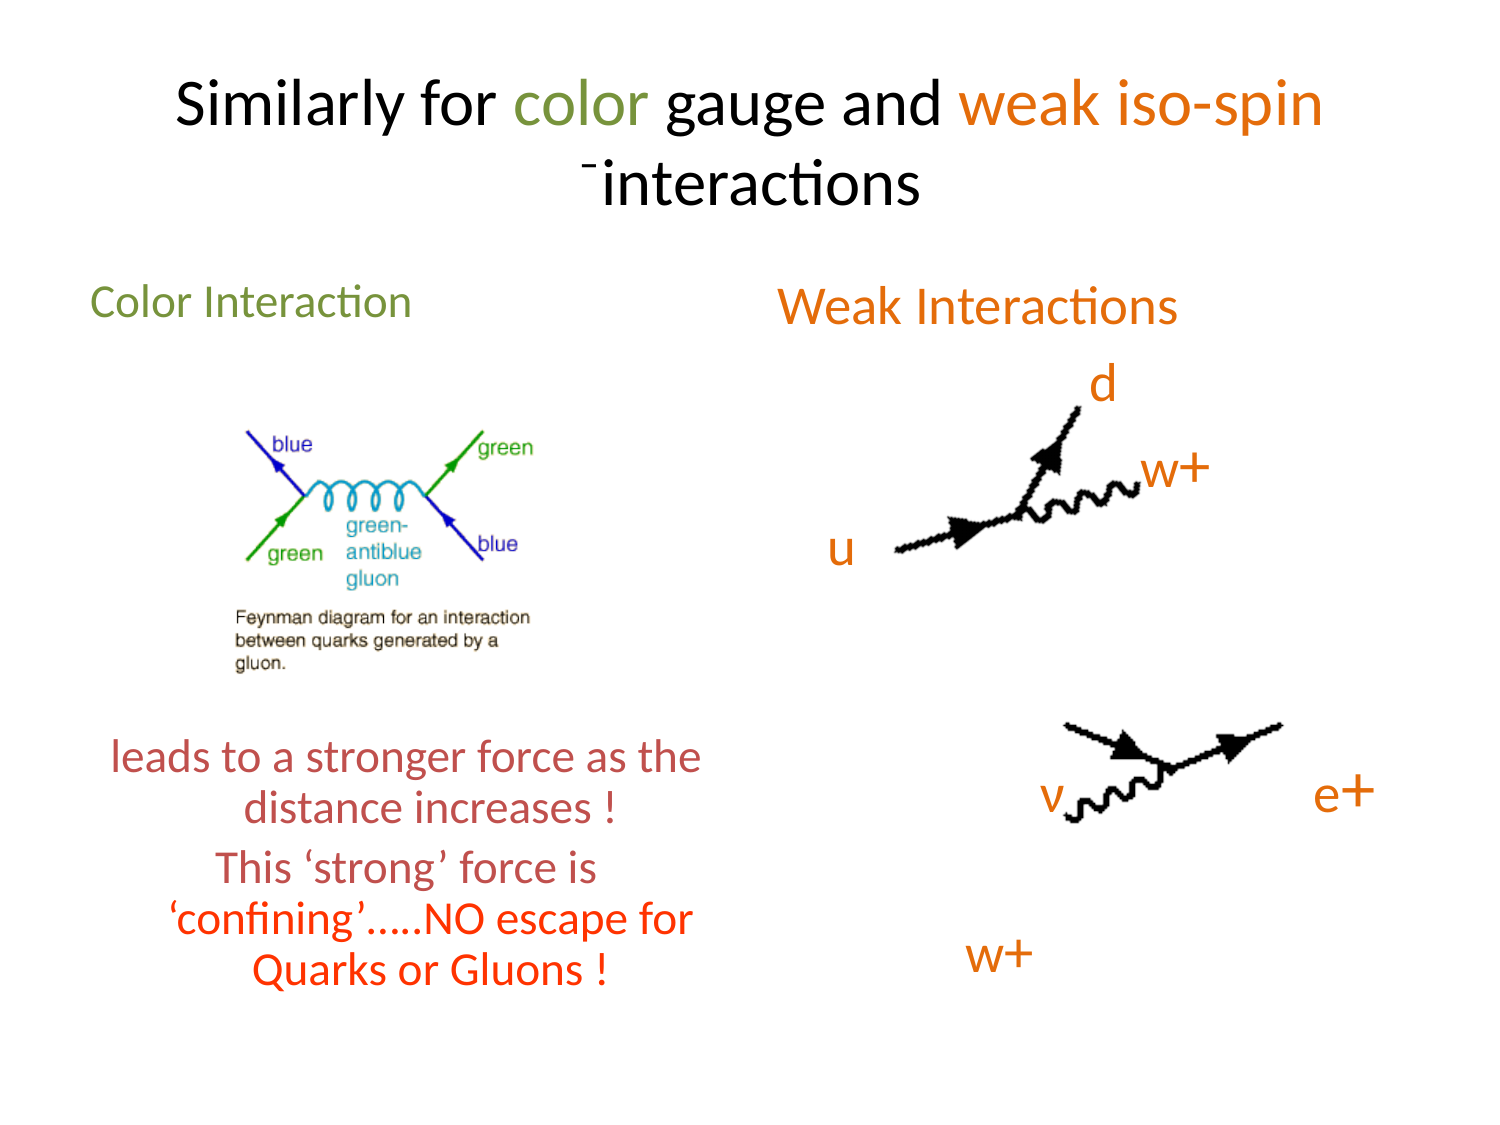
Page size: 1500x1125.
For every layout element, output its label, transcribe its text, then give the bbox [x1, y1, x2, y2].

title Similarly for color gauge and weak iso-spin ⁻interactions [75, 45, 1425, 233]
list Weak Interactions d w+ u ν e+ w+ [762, 262, 1425, 1005]
picture [212, 412, 554, 682]
picture [1046, 699, 1294, 837]
picture [864, 364, 1170, 652]
list Color Interaction leads to a stronger force as the distance increases ! This ‘strong’ force is ‘confining’…..NO escape for Quarks or Gluons ! [75, 262, 738, 1005]
